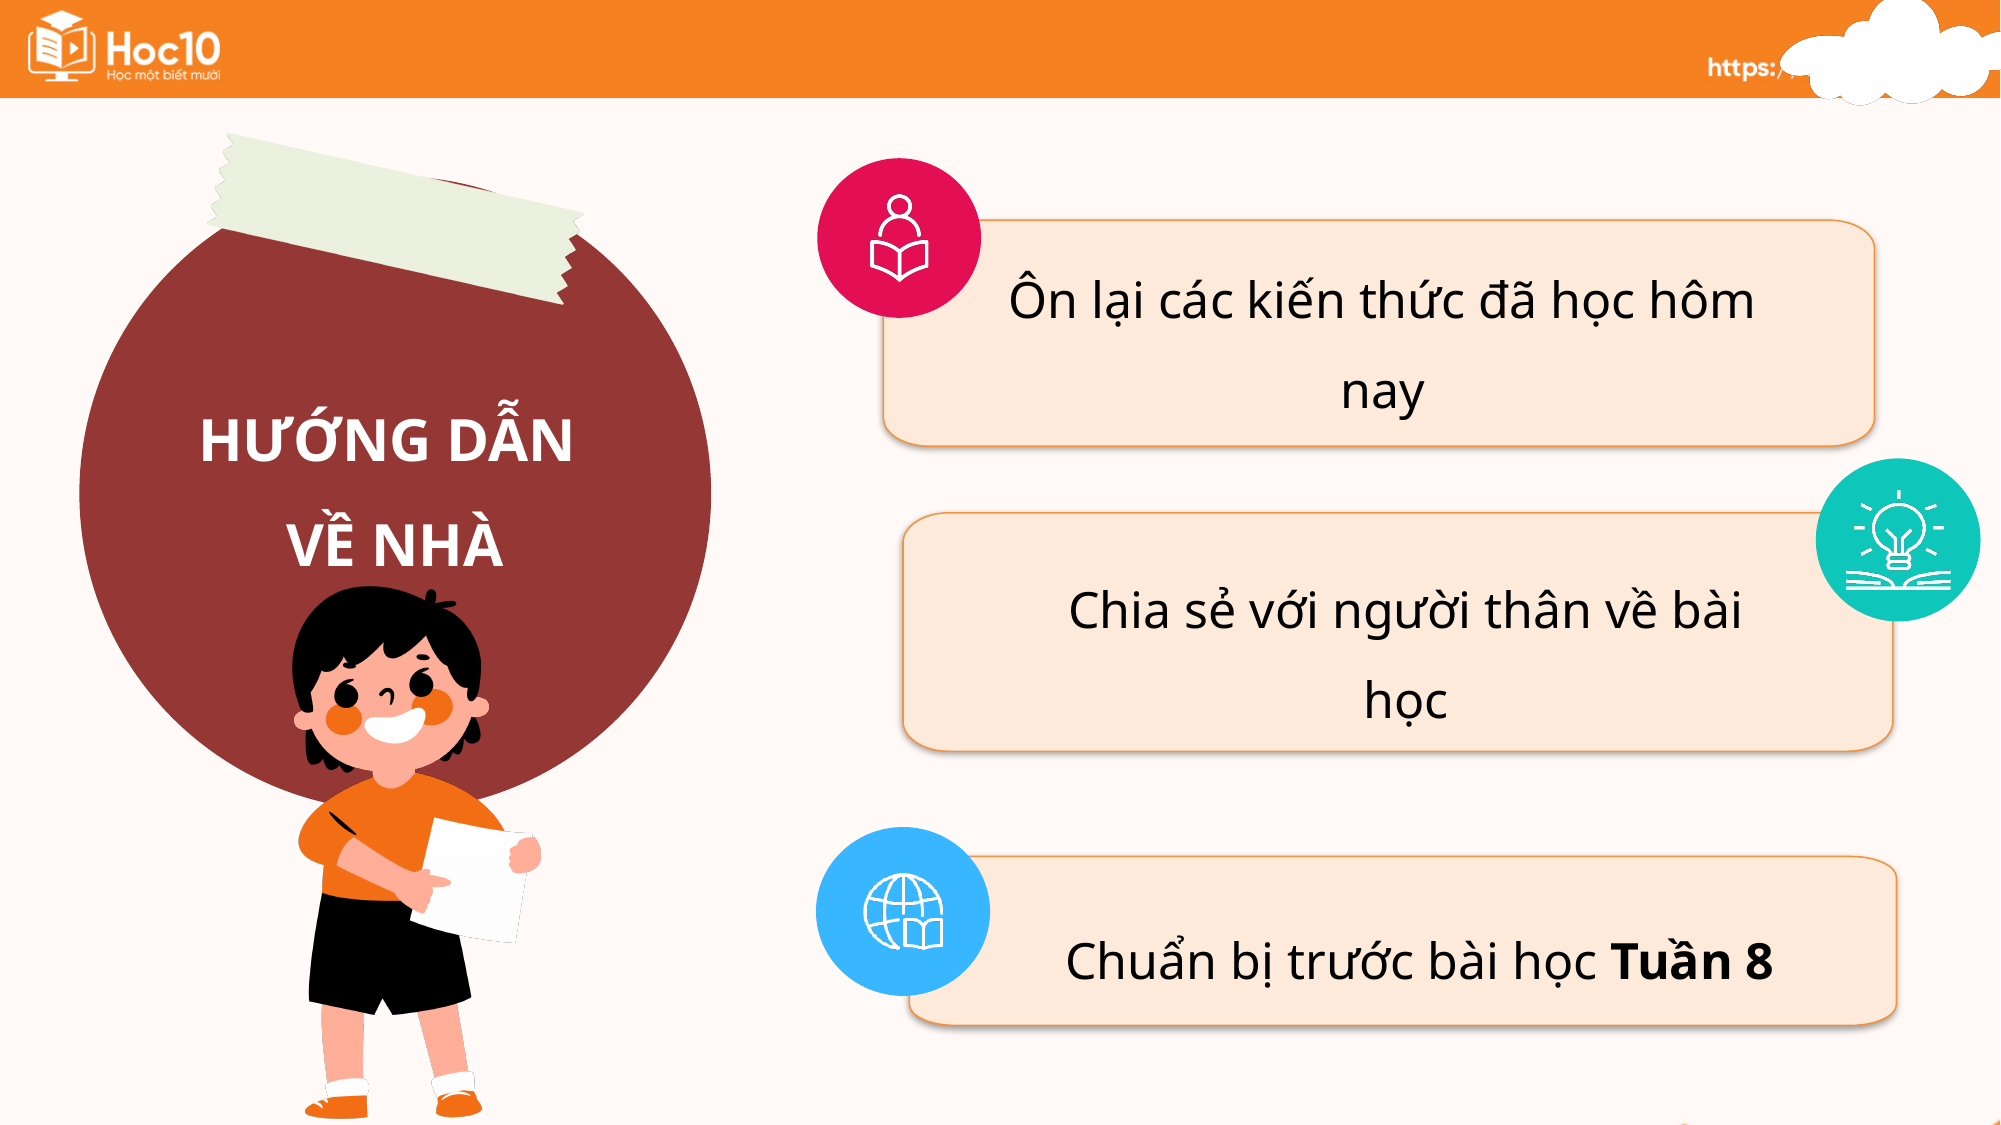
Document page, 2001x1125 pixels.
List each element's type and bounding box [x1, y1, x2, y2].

text_box [815, 826, 1897, 1026]
picture [0, 0, 2001, 1125]
text_box [903, 458, 1981, 752]
text_box [1779, 0, 2000, 106]
text_box [816, 158, 1875, 447]
text_box [77, 171, 713, 811]
